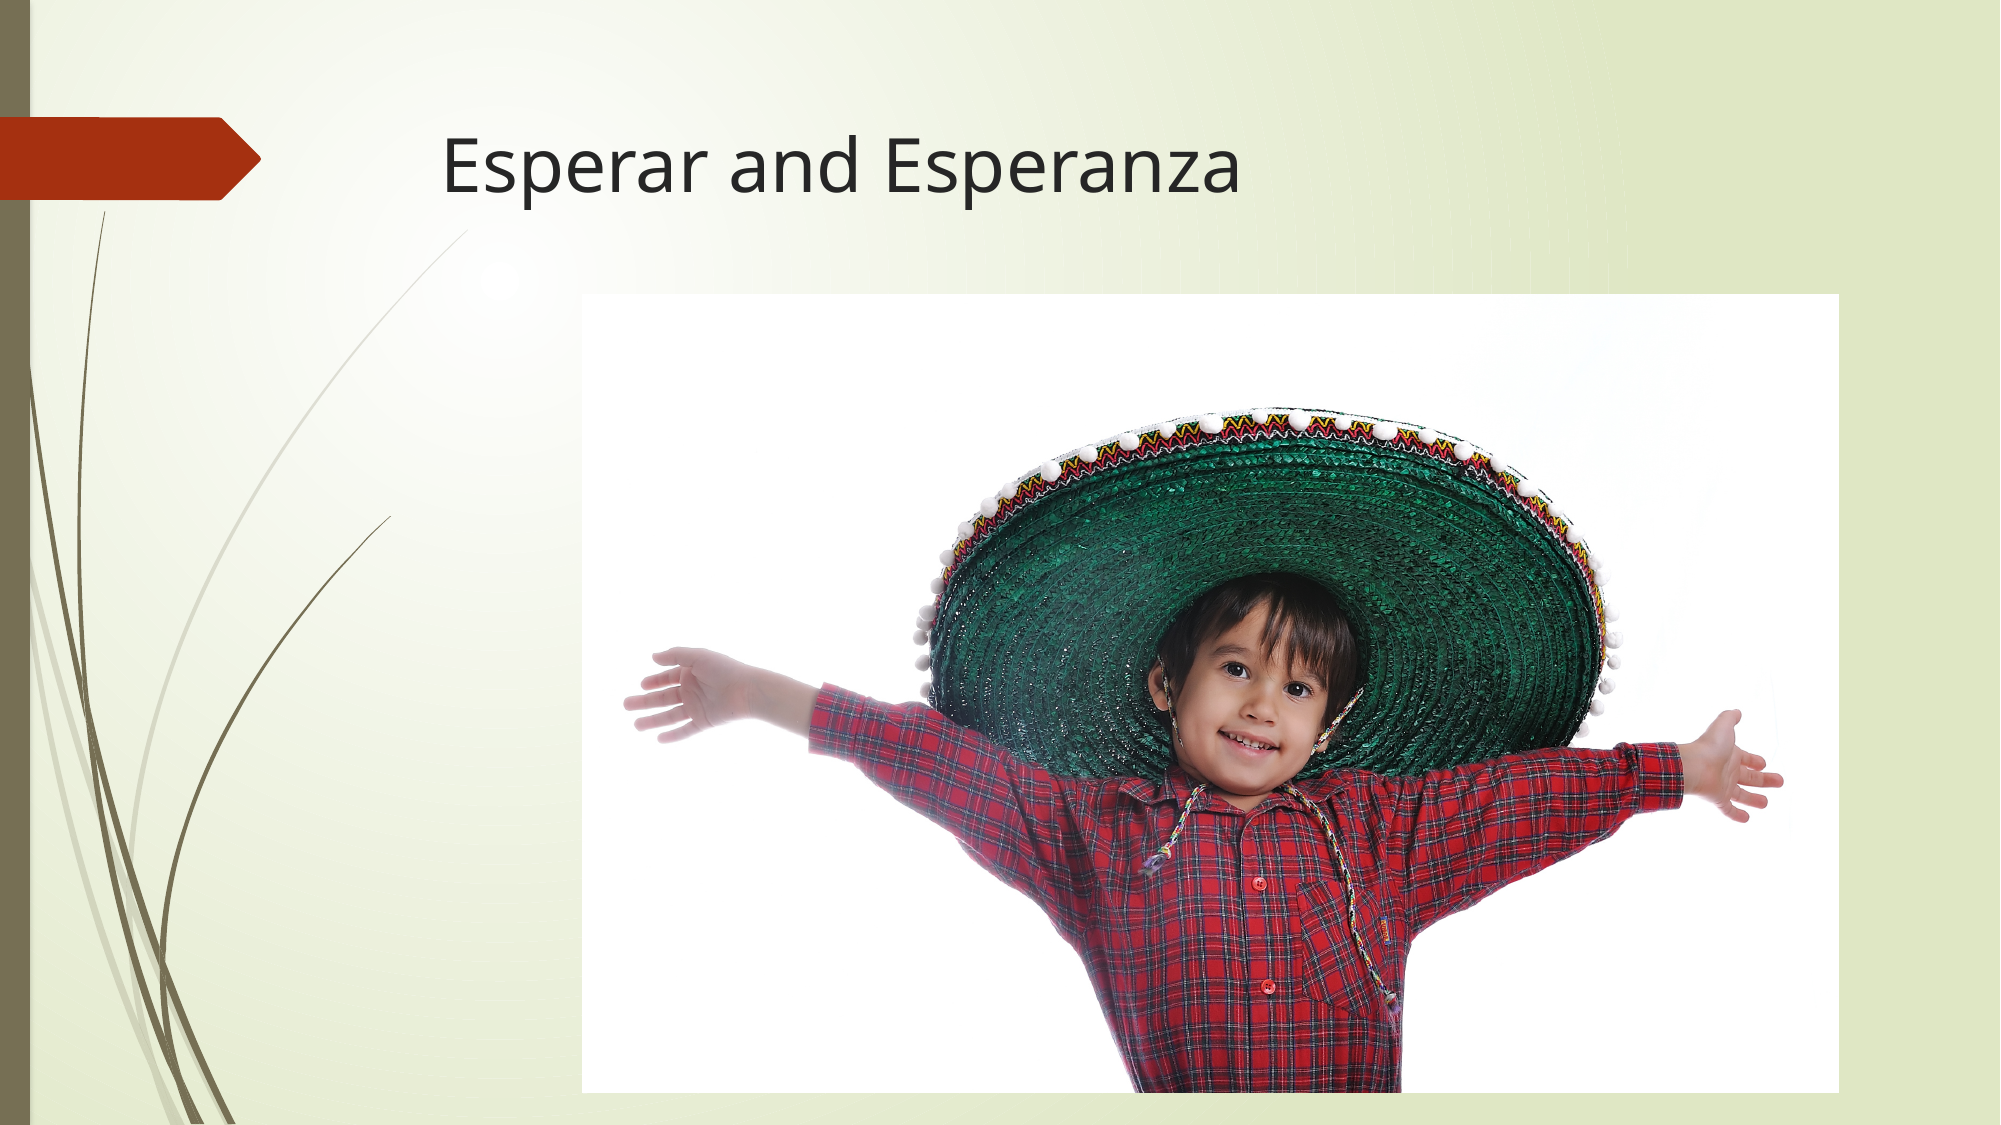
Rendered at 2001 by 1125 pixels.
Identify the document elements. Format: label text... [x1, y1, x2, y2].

picture [582, 294, 1839, 1093]
title Esperar and Esperanza [425, 102, 1888, 313]
